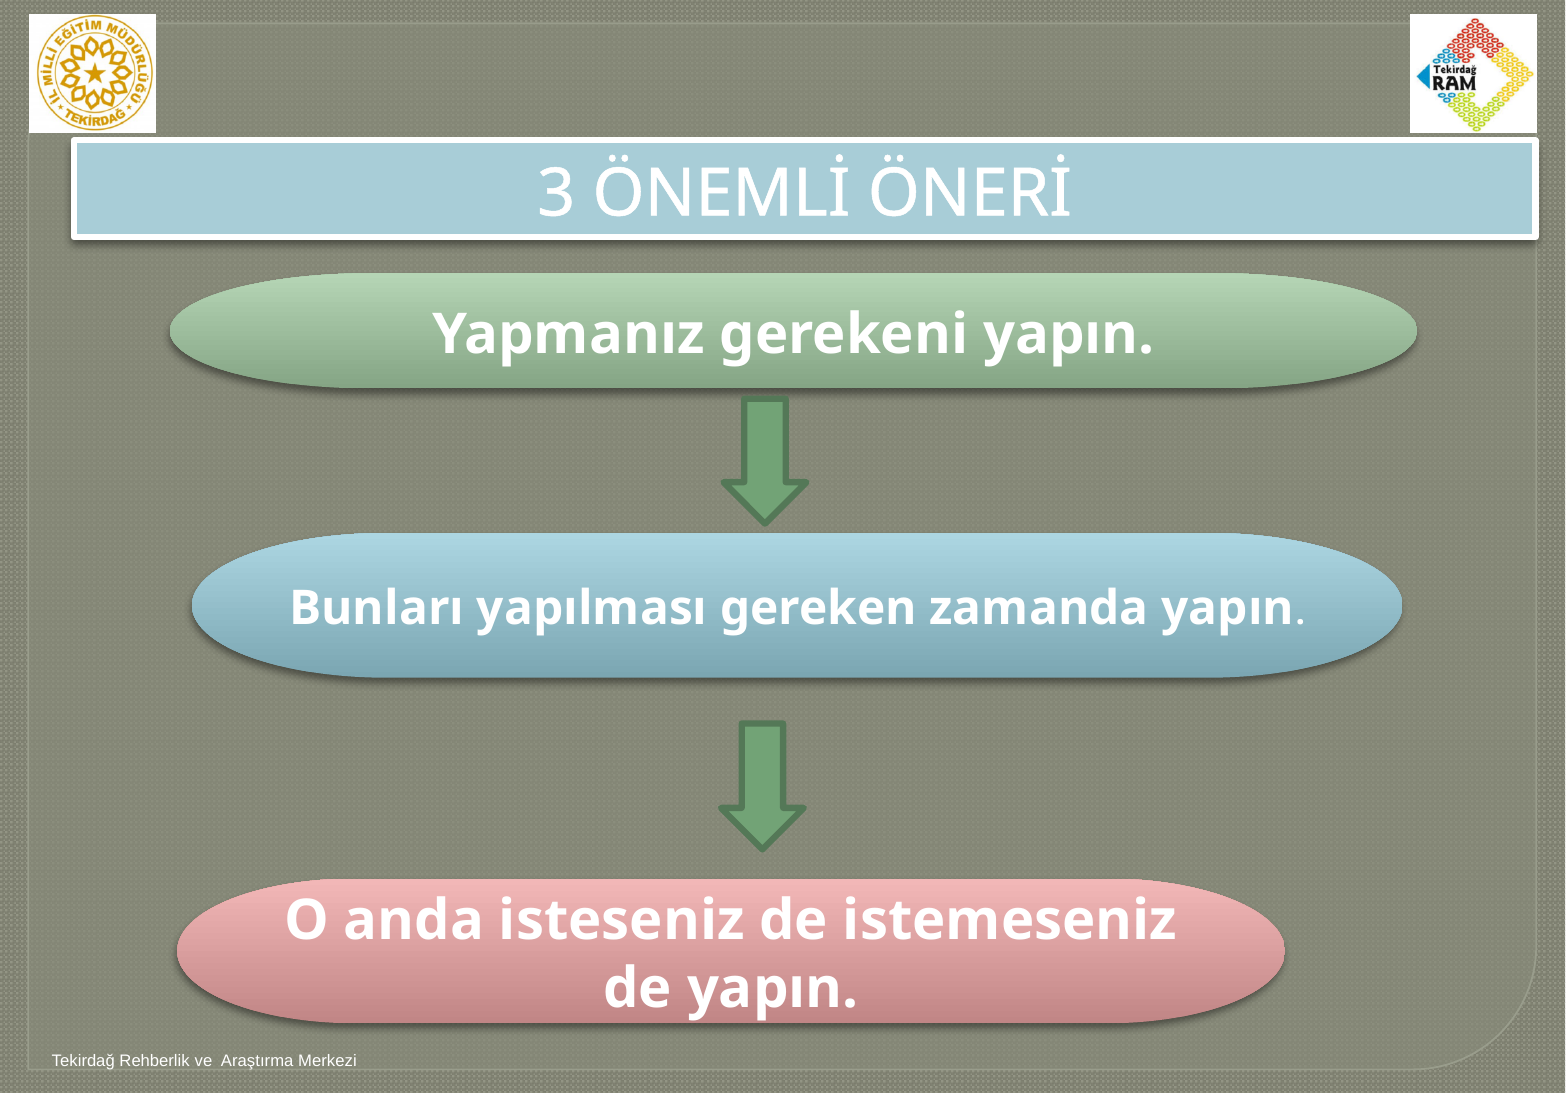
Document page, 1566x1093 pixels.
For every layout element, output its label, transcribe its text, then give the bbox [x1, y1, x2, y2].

text_box O anda isteseniz de istemeseniz de yapın. [177, 878, 1286, 1024]
picture [29, 14, 156, 133]
text_box [718, 720, 807, 853]
text_box 3 ÖNEMLİ ÖNERİ [71, 137, 1539, 240]
text_box Yapmanız gerekeni yapın. [169, 273, 1418, 389]
text_box [720, 395, 810, 527]
picture [1410, 14, 1537, 133]
text_box Bunları yapılması gereken zamanda yapın. [191, 532, 1403, 678]
